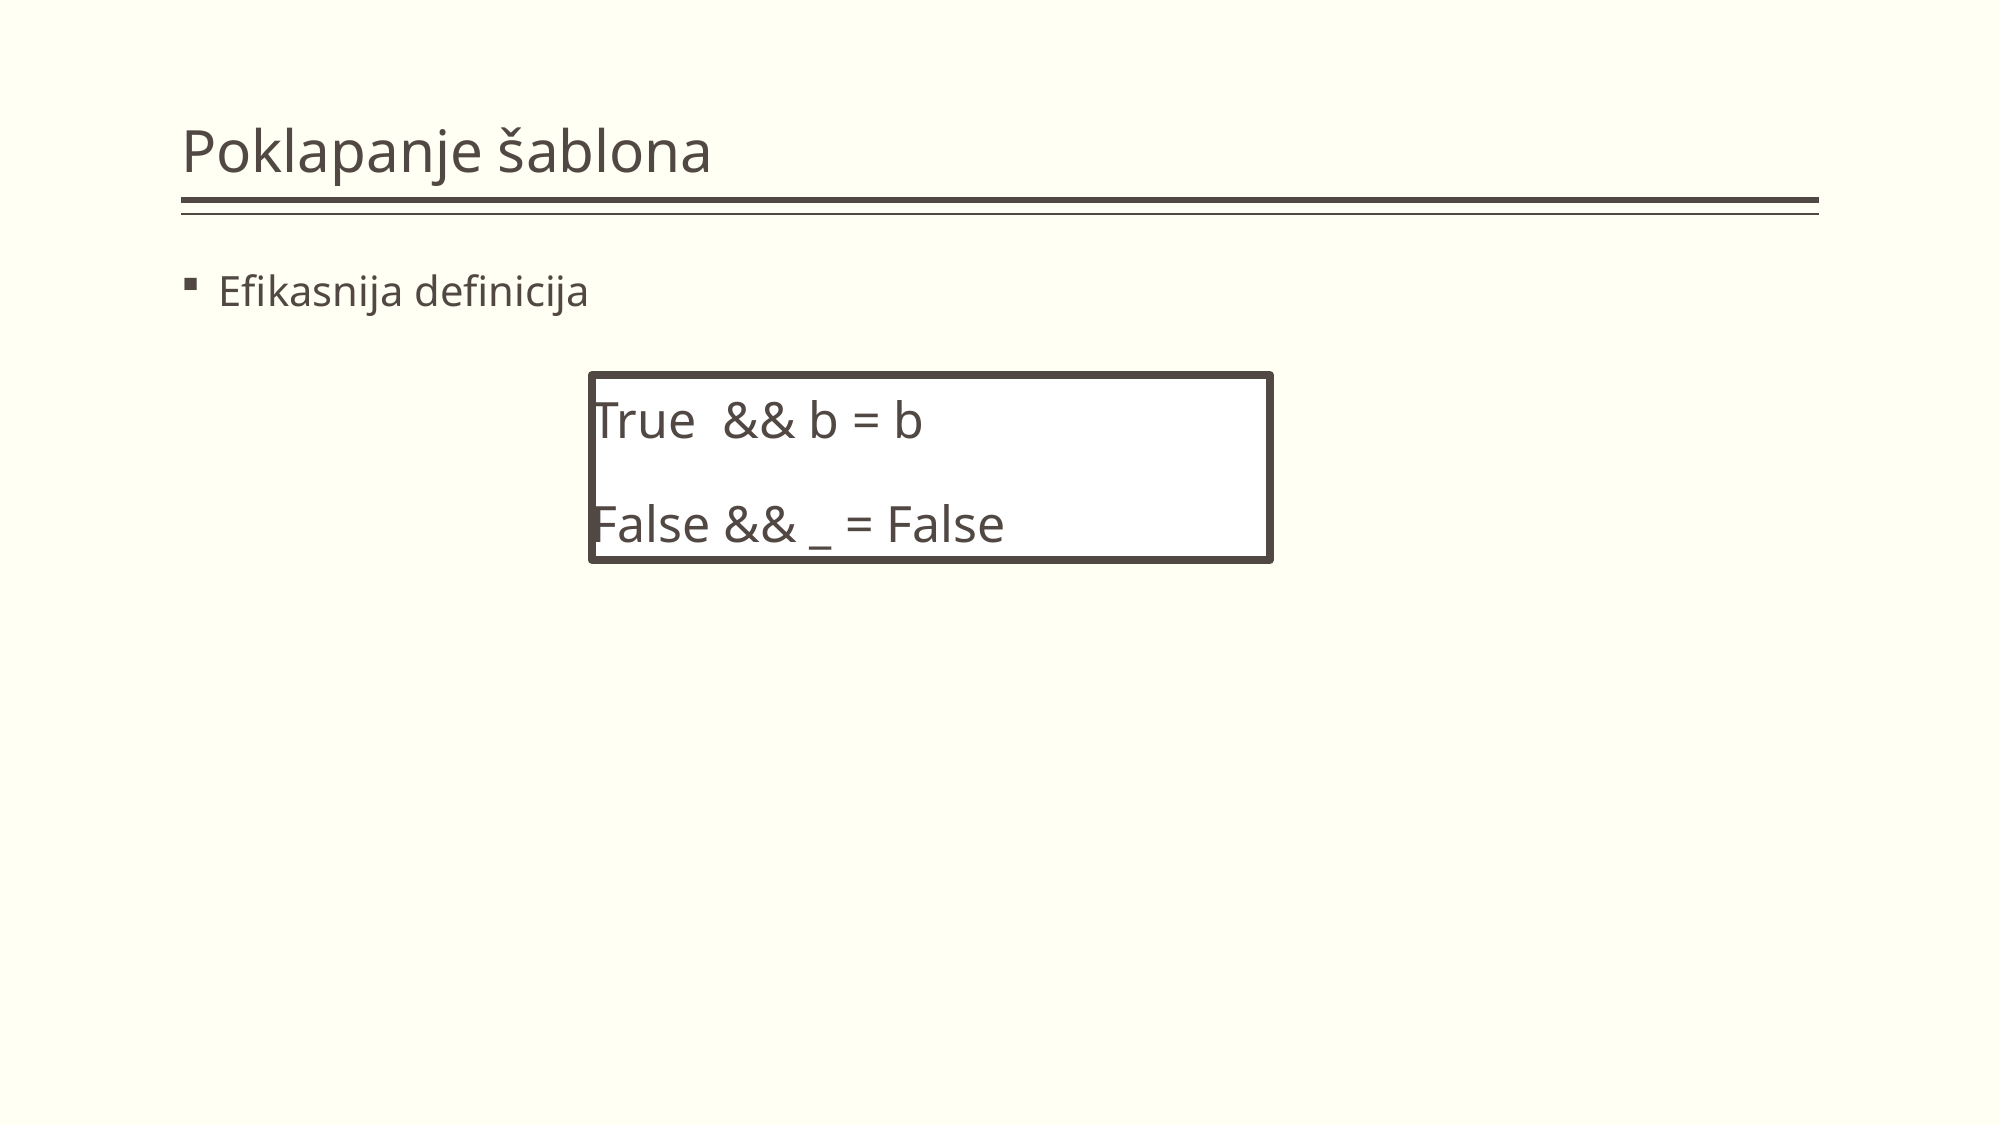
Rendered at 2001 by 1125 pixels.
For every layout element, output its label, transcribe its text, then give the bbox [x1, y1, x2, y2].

list Efikasnija definicija [181, 262, 1819, 1013]
text_box True && b = b False && _ = False [588, 371, 1274, 564]
title Poklapanje šablona [181, 12, 1819, 193]
